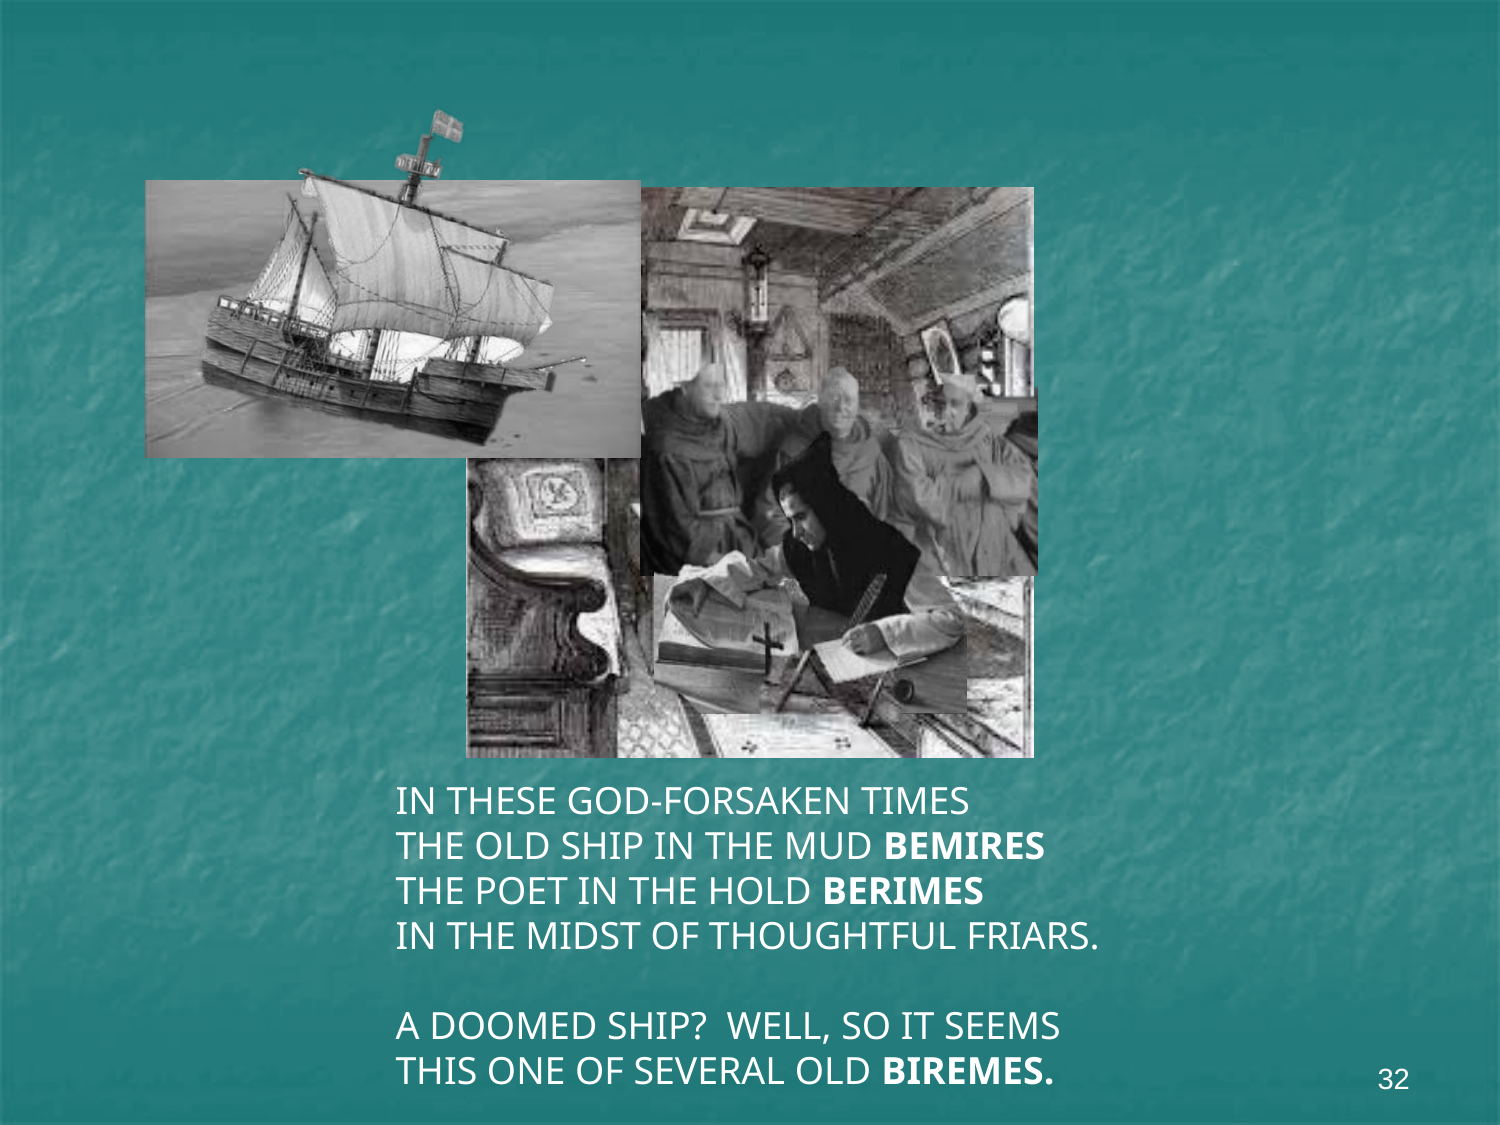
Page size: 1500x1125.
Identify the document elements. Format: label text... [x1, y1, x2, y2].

slide_number 32 [1074, 1024, 1425, 1103]
text_box IN THESE GOD-FORSAKEN TIMES THE OLD SHIP IN THE MUD BEMIRES THE POET IN THE HOLD BERIMES IN THE MIDST OF THOUGHTFUL FRIARS. A DOOMED SHIP? WELL, SO IT SEEMS THIS ONE OF SEVERAL OLD BIREMES. [380, 769, 1256, 1100]
picture [145, 84, 1038, 759]
